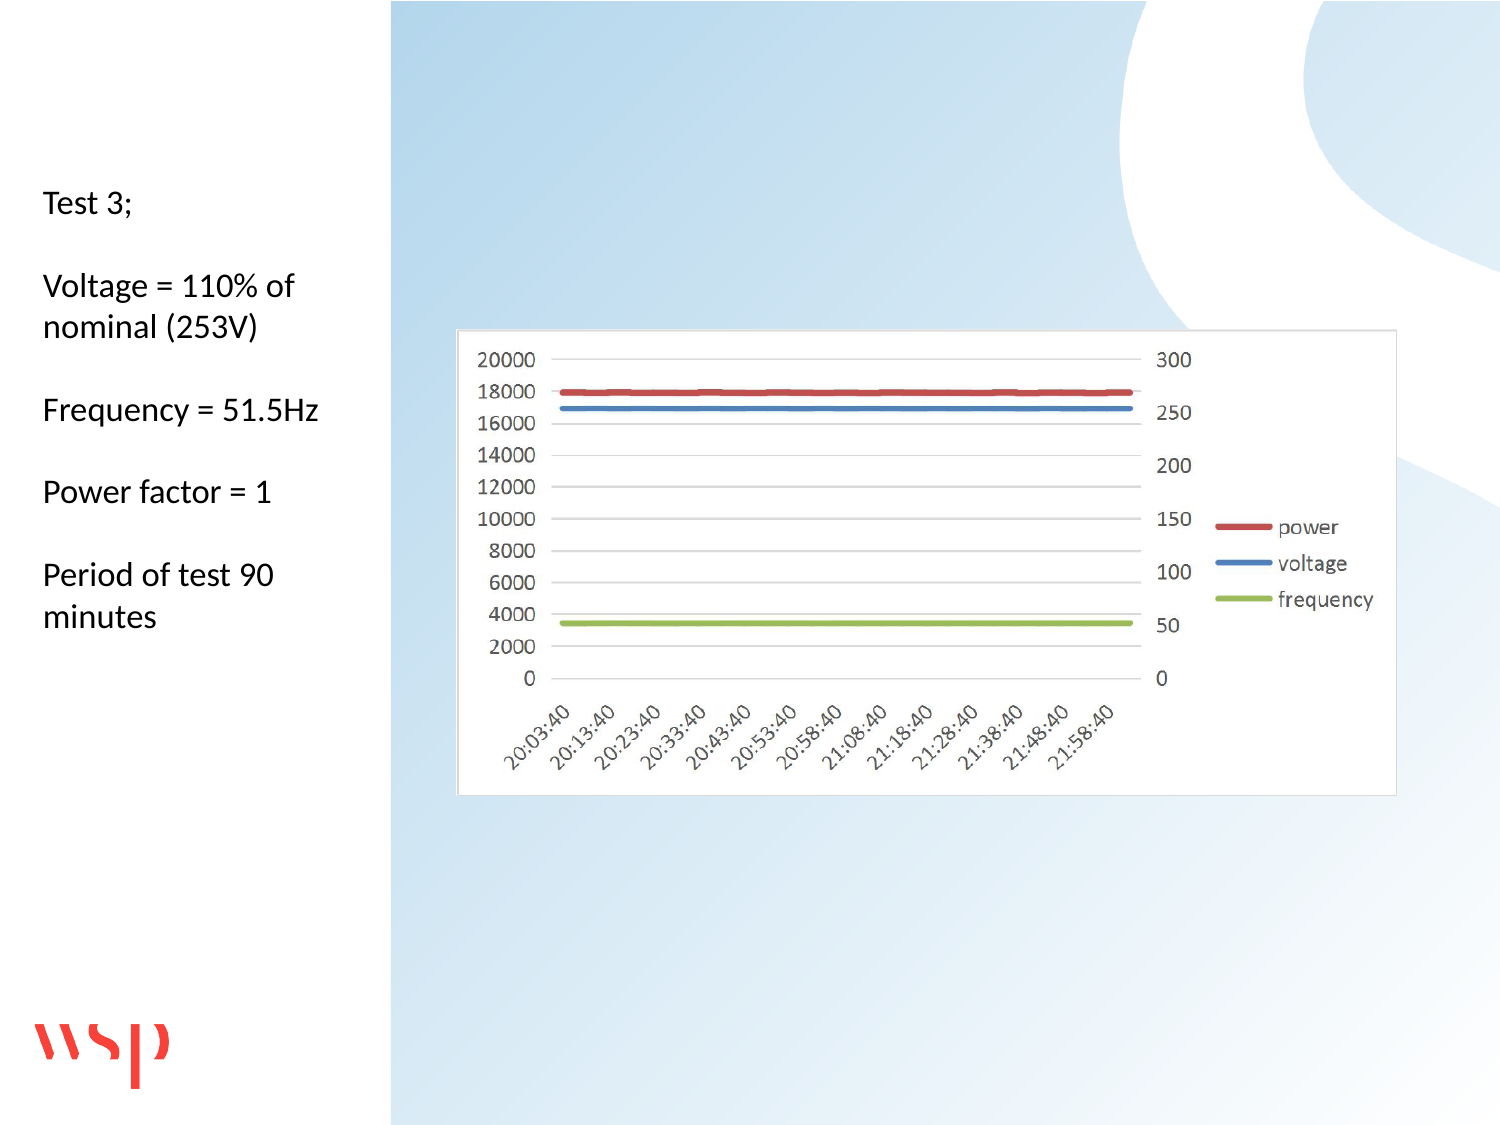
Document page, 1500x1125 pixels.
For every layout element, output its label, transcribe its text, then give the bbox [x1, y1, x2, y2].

title Test 3; Voltage = 110% of nominal (253V) Frequency = 51.5Hz Power factor = 1 Period of test 90 minutes [27, 172, 343, 687]
picture [34, 1024, 169, 1089]
picture [456, 1, 1500, 796]
